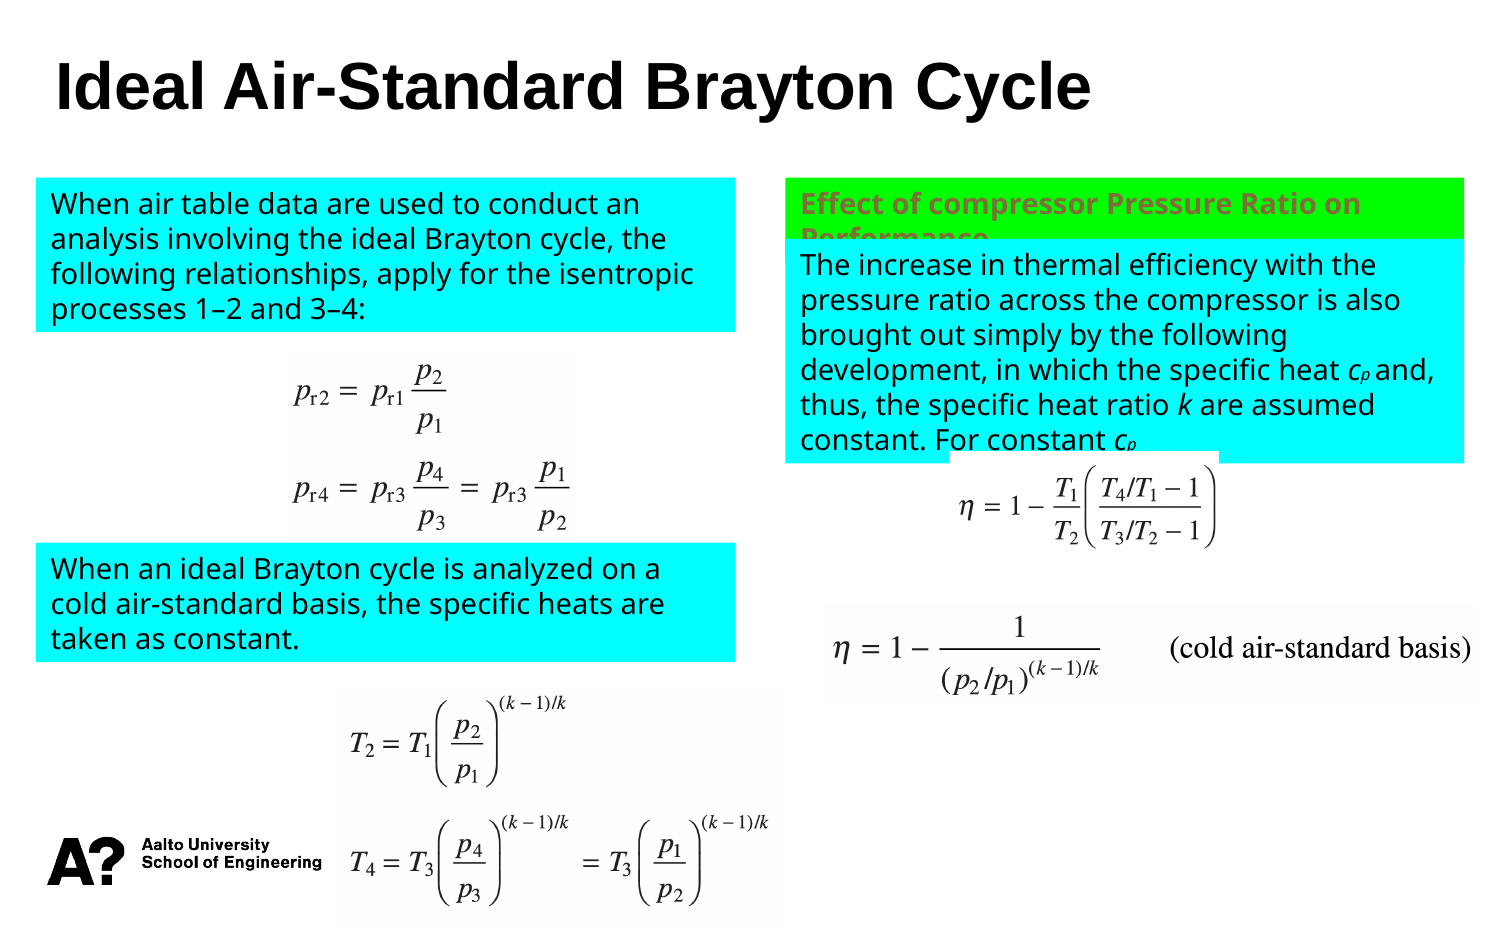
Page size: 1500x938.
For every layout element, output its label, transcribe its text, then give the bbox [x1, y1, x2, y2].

text_box The increase in thermal efficiency with the pressure ratio across the compressor is also brought out simply by the following development, in which the specific heat cp and, thus, the specific heat ratio k are assumed constant. For constant cp [785, 238, 1465, 464]
picture [288, 353, 575, 541]
text_box Ideal Air-Standard Brayton Cycle [40, 35, 1109, 131]
text_box Effect of compressor Pressure Ratio on Performance [785, 177, 1465, 238]
picture [0, 684, 786, 932]
text_box When an ideal Brayton cycle is analyzed on a cold air-standard basis, the specific heats are taken as constant. [35, 542, 736, 663]
picture [824, 603, 1479, 706]
picture [949, 451, 1219, 559]
text_box When air table data are used to conduct an analysis involving the ideal Brayton cycle, the following relationships, apply for the isentropic processes 1–2 and 3–4: [35, 177, 736, 333]
